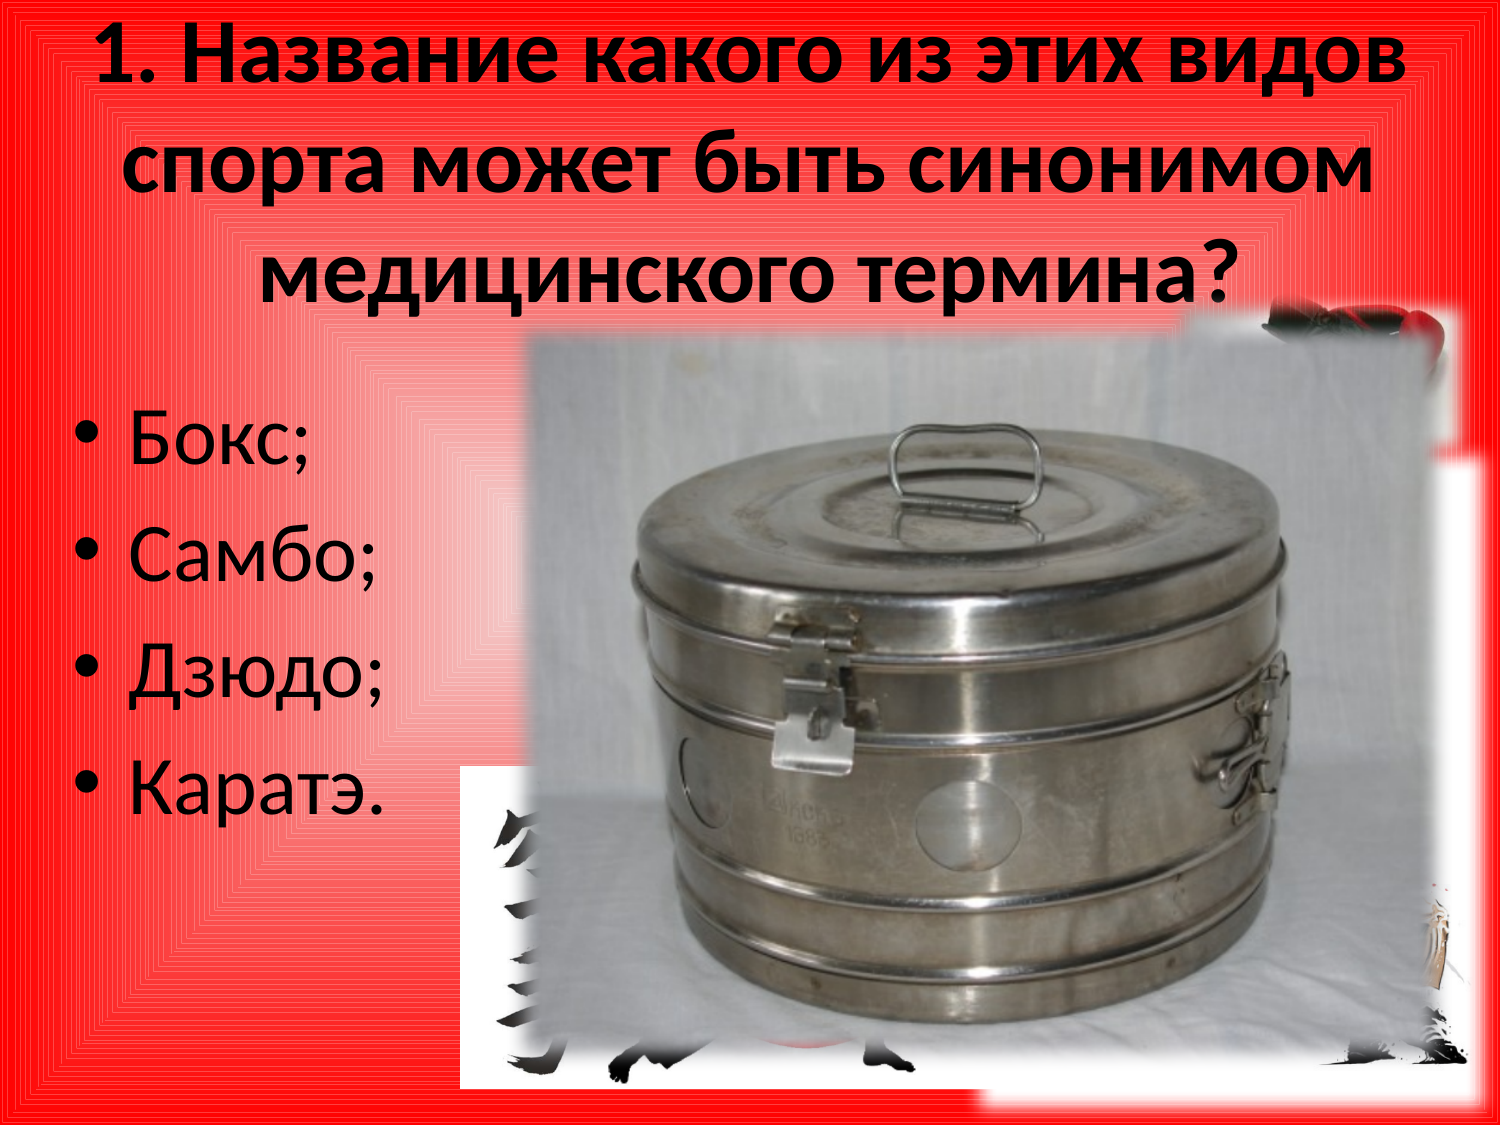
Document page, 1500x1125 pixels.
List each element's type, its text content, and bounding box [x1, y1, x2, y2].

picture [460, 290, 1500, 1125]
title 1. Название какого из этих видов спорта может быть синонимом медицинского термина? [0, 78, 1500, 233]
list Бокс; Самбо; Дзюдо; Каратэ. [57, 373, 956, 1116]
